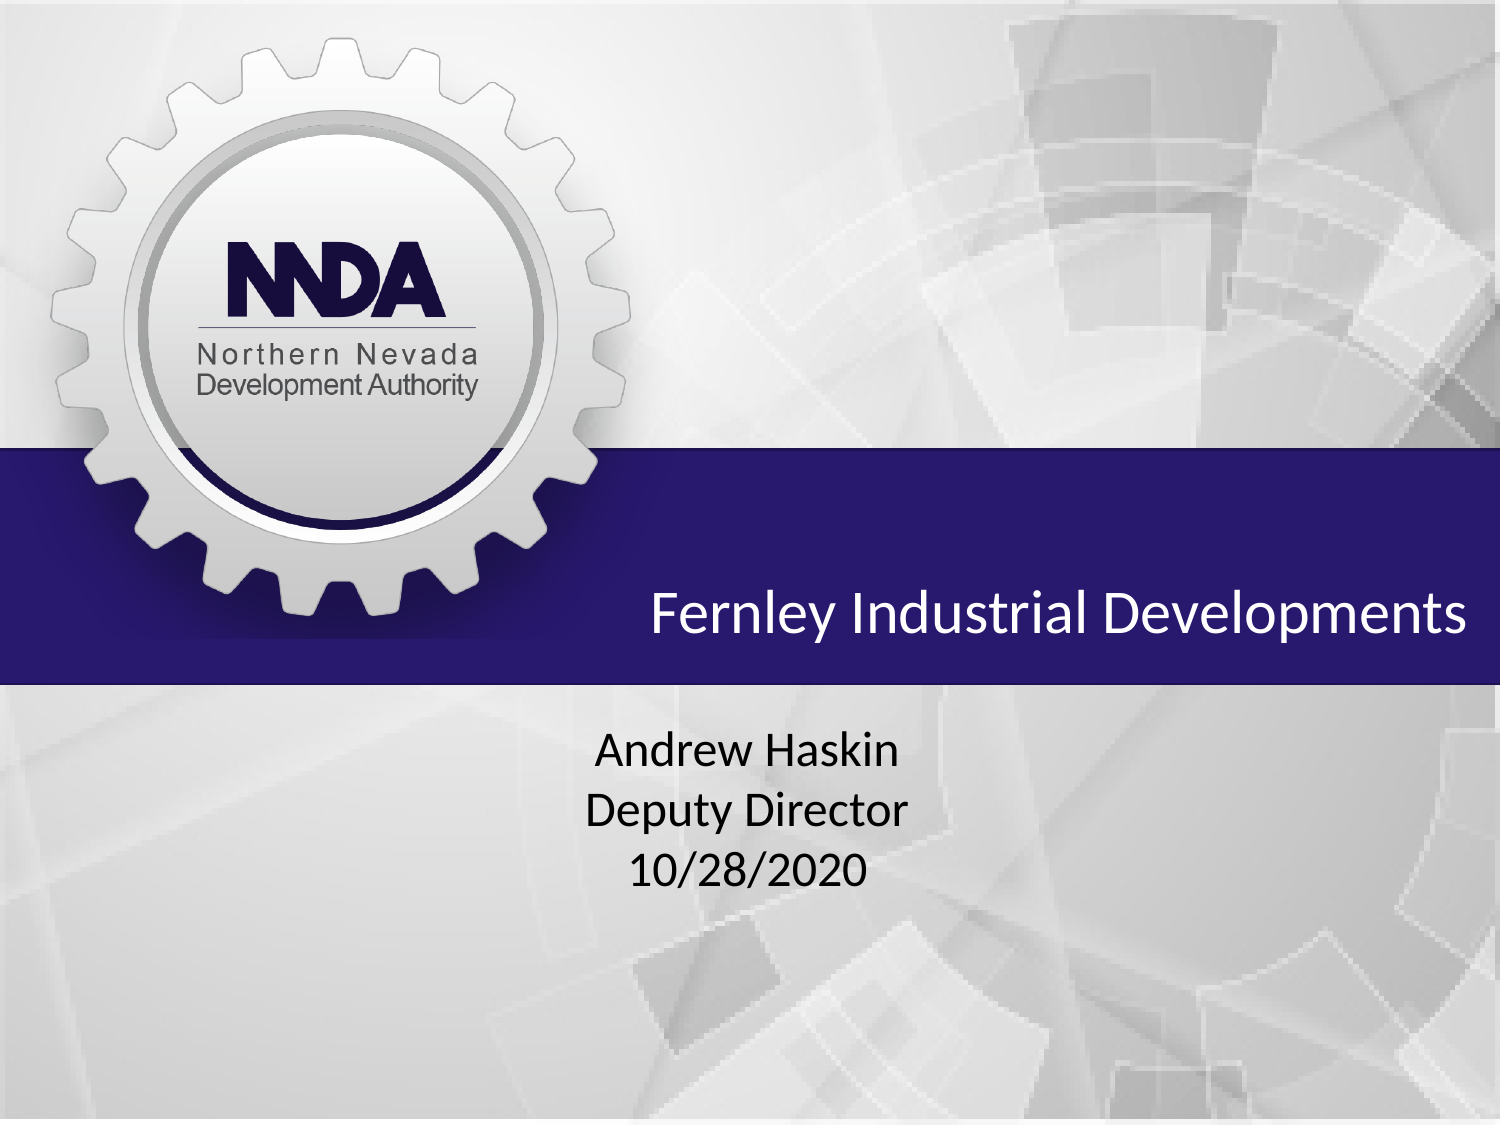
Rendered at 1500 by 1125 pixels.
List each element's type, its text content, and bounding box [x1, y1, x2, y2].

subtitle Andrew Haskin Deputy Director 10/28/2020 [184, 708, 1310, 981]
picture [0, 685, 1500, 1125]
picture [0, 0, 1500, 639]
title Fernley Industrial Developments [630, 531, 1488, 655]
